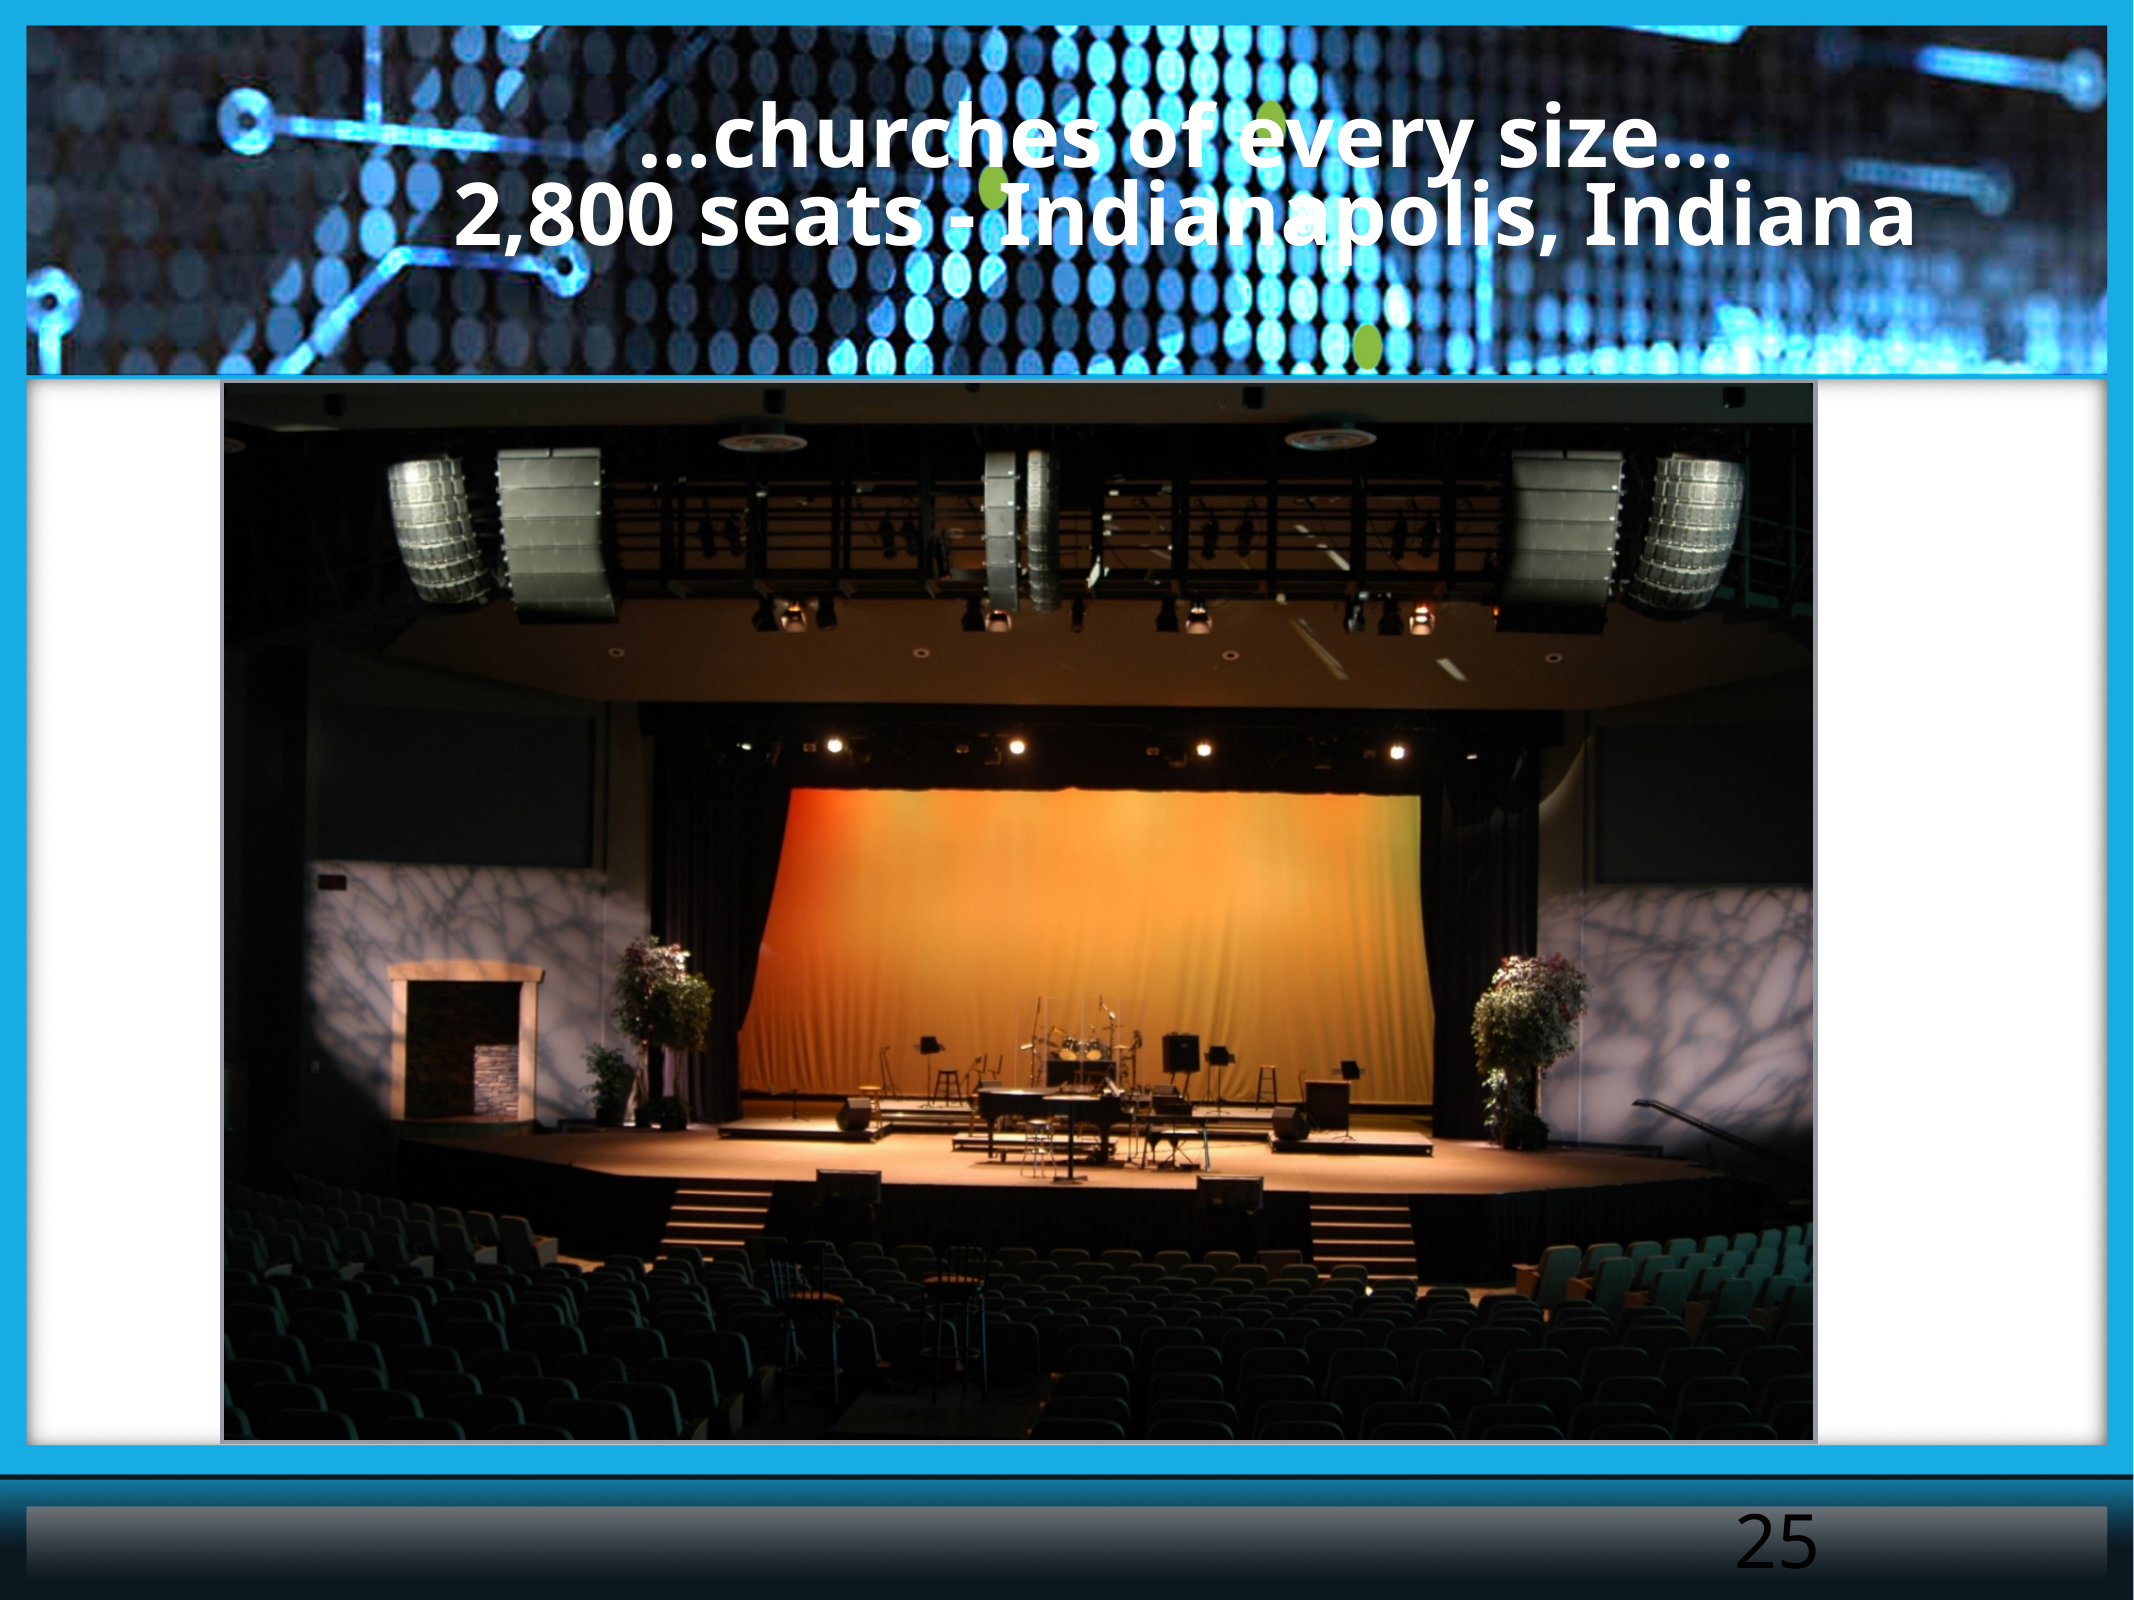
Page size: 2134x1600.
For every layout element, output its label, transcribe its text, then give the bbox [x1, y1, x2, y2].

picture [0, 0, 2134, 1600]
slide_number 25 [1528, 1482, 2027, 1569]
title …churches of every size… 2,800 seats - Indianapolis, Indiana [363, 106, 2010, 316]
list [223, 383, 1814, 1441]
